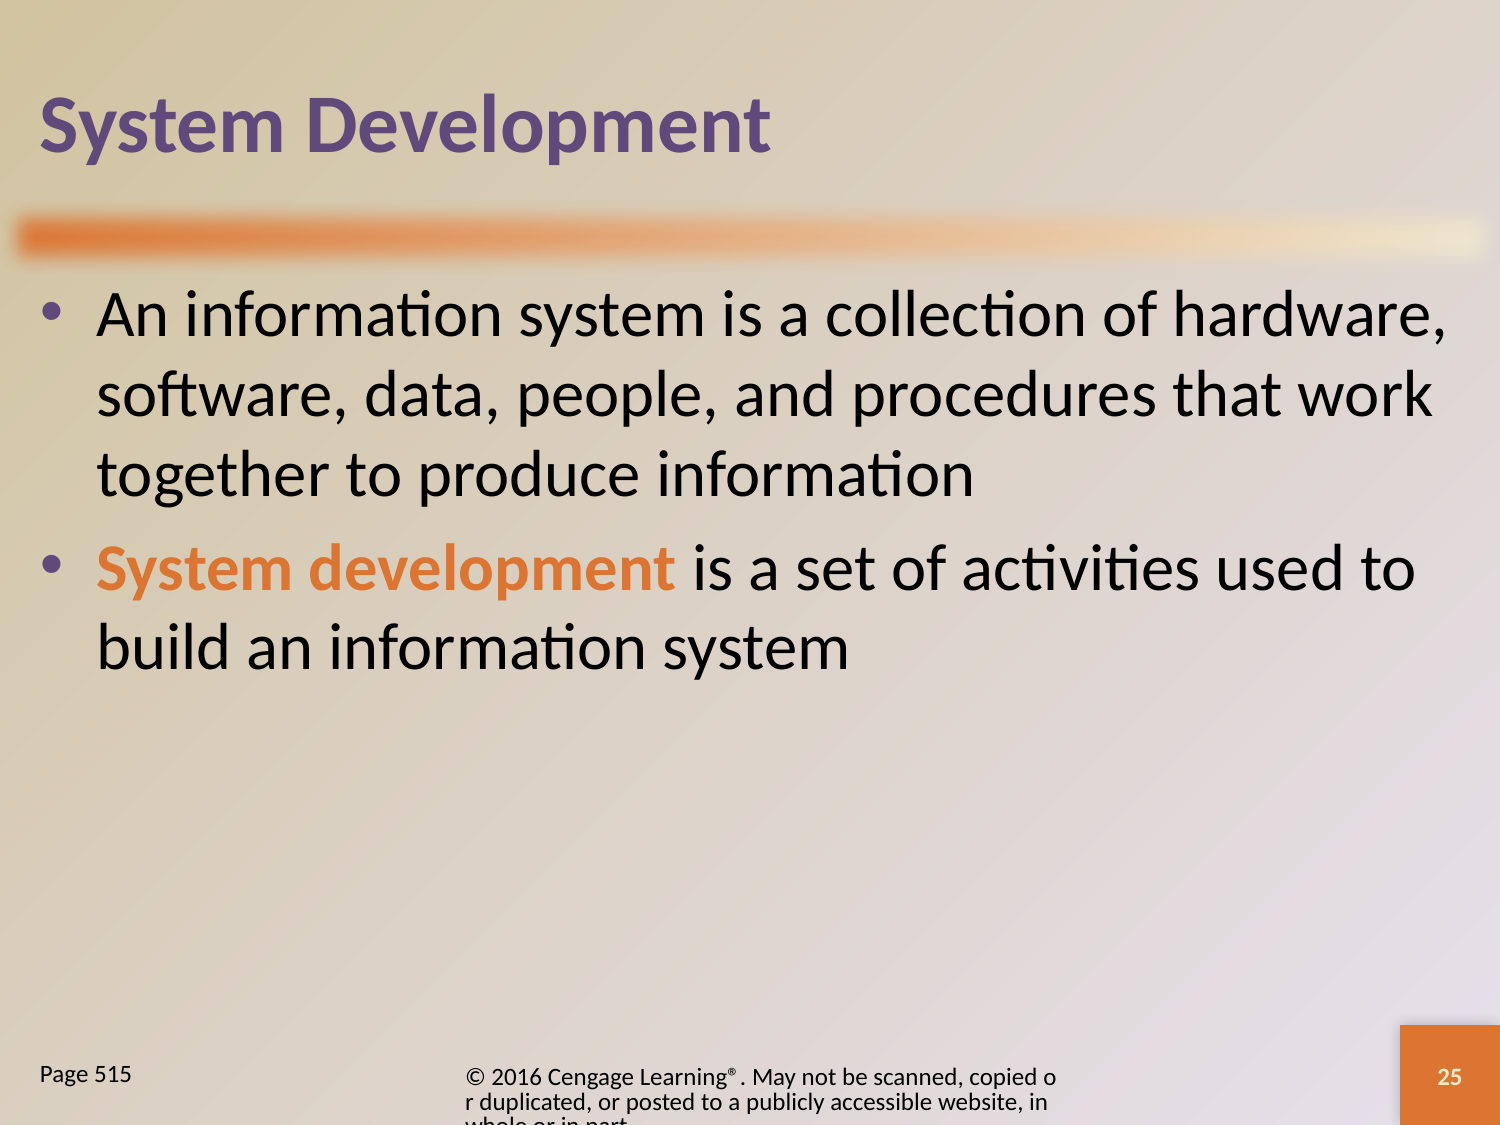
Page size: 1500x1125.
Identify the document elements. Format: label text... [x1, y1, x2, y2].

list An information system is a collection of hardware, software, data, people, and procedures that work together to produce information System development is a set of activities used to build an information system [24, 262, 1475, 1025]
title System Development [24, 24, 1475, 213]
slide_number 25 [1400, 1025, 1500, 1125]
list Page 515 [24, 1050, 300, 1125]
footer © 2016 Cengage Learning®. May not be scanned, copied or duplicated, or posted to a publicly accessible website, in whole or in part. [450, 1037, 1075, 1113]
